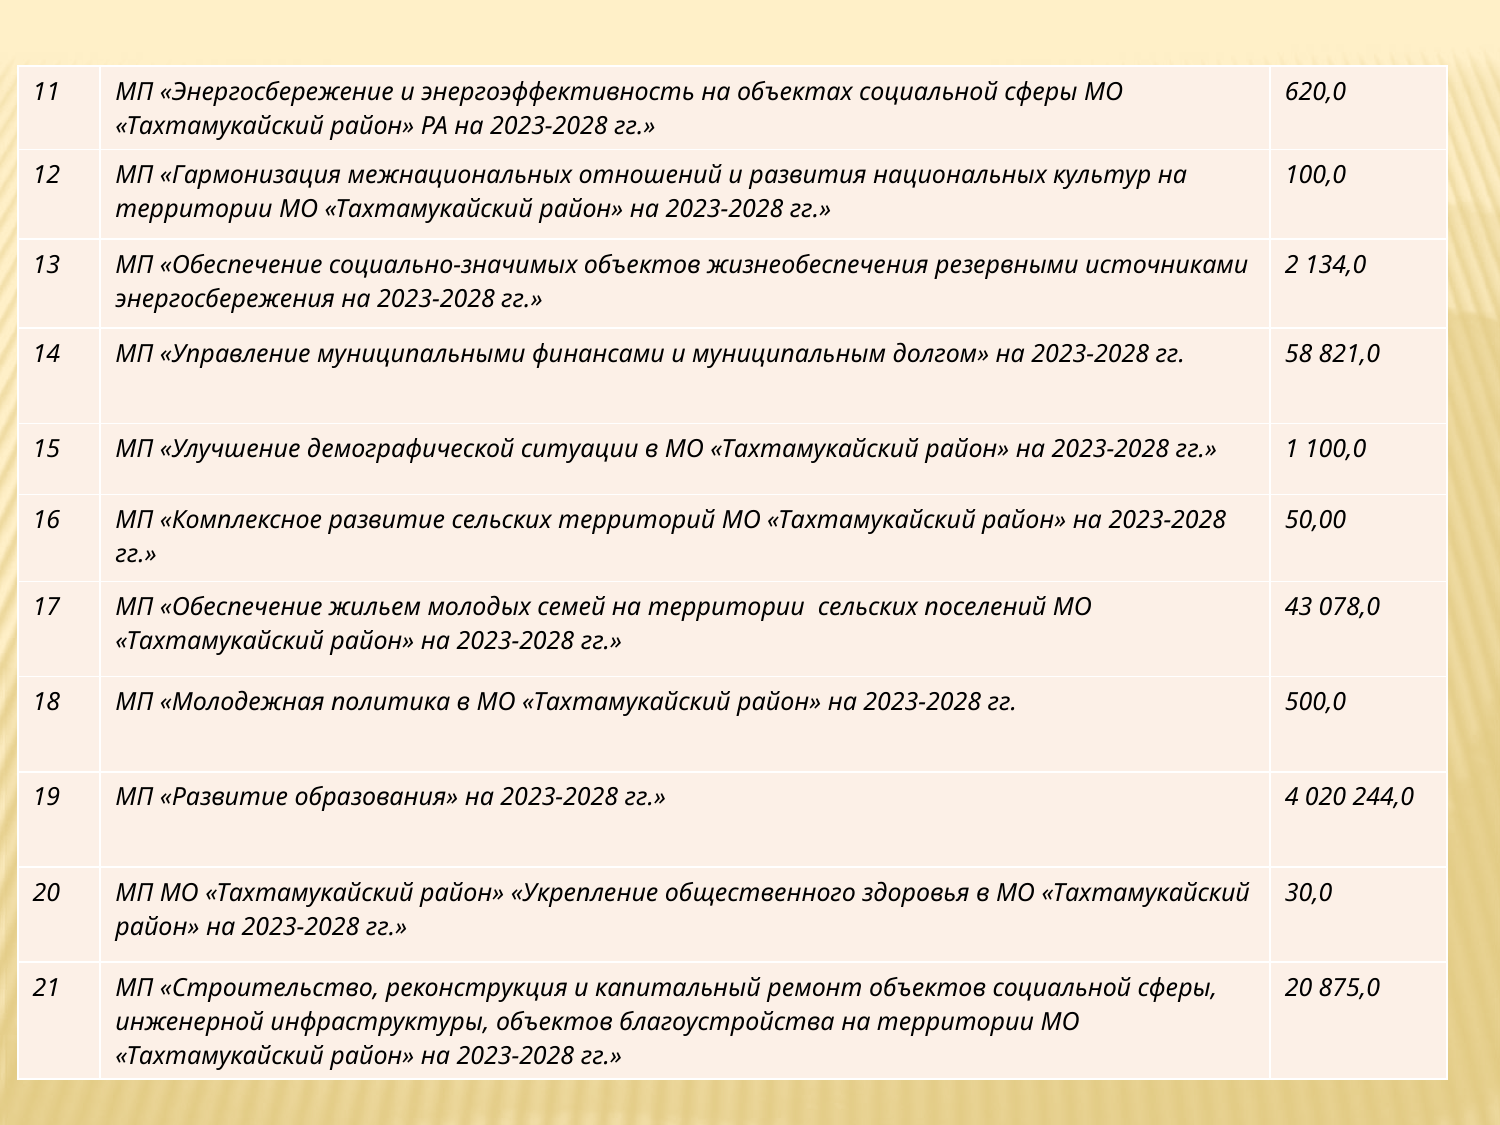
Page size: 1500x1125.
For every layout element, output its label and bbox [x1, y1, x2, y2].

table_cell [19, 773, 99, 866]
table_cell [101, 329, 1269, 423]
table_cell [1271, 424, 1446, 494]
table_cell [101, 424, 1269, 494]
table_cell [1271, 329, 1446, 423]
table_header [19, 67, 99, 149]
table_cell [101, 868, 1269, 961]
table_cell [19, 424, 99, 494]
table_cell [19, 677, 99, 771]
table_cell [1271, 240, 1446, 327]
table_cell [1271, 150, 1446, 238]
table_cell [1271, 495, 1446, 581]
table_cell [1271, 582, 1446, 676]
table_cell [1271, 677, 1446, 771]
table_cell [19, 495, 99, 581]
table_cell [101, 240, 1269, 327]
table_header [1271, 67, 1446, 149]
table_cell [101, 677, 1269, 771]
table_cell [101, 150, 1269, 238]
table_cell [19, 240, 99, 327]
table_cell [1271, 868, 1446, 961]
table_cell [19, 963, 99, 1078]
table_cell [101, 963, 1269, 1078]
table_cell [101, 773, 1269, 866]
table_cell [19, 150, 99, 238]
table_cell [101, 582, 1269, 676]
table_cell [19, 582, 99, 676]
table_header [101, 67, 1269, 149]
table_cell [19, 868, 99, 961]
table_cell [1271, 963, 1446, 1078]
table_cell [1271, 773, 1446, 866]
table_cell [101, 495, 1269, 581]
table_cell [19, 329, 99, 423]
